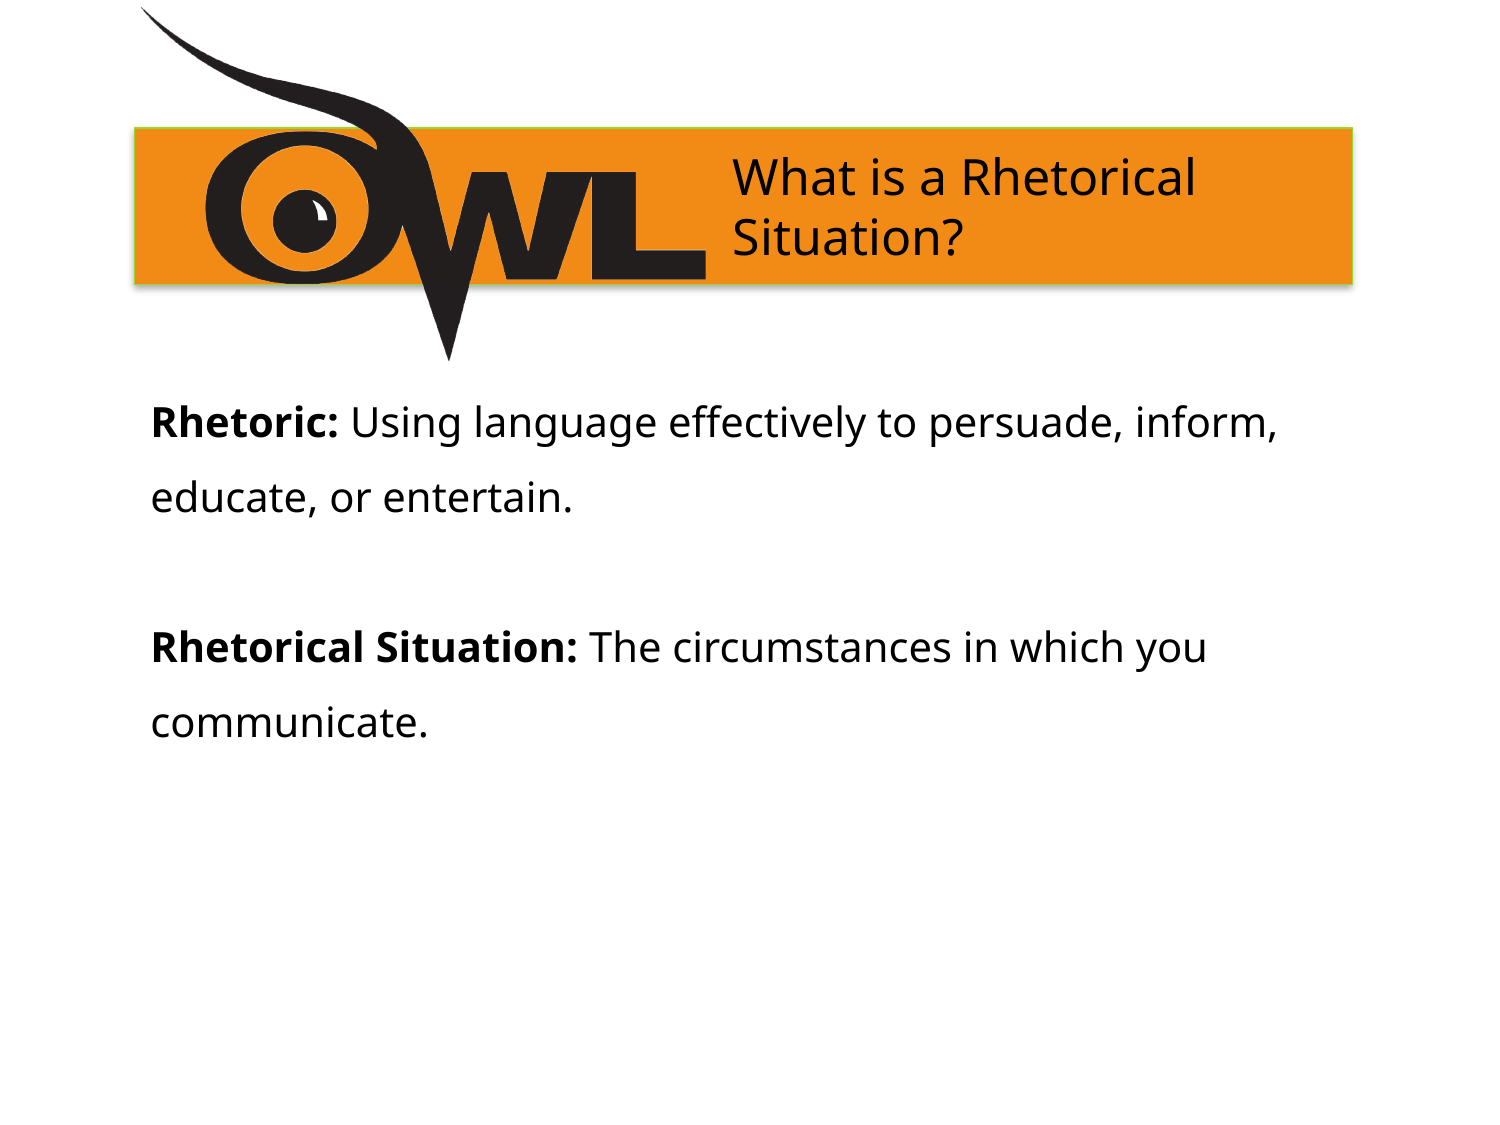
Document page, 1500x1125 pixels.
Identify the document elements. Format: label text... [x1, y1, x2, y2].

text_box Rhetoric: Using language effectively to persuade, inform, educate, or entertain. Rhetorical Situation: The circumstances in which you communicate. [134, 371, 1353, 829]
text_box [134, 0, 1353, 364]
